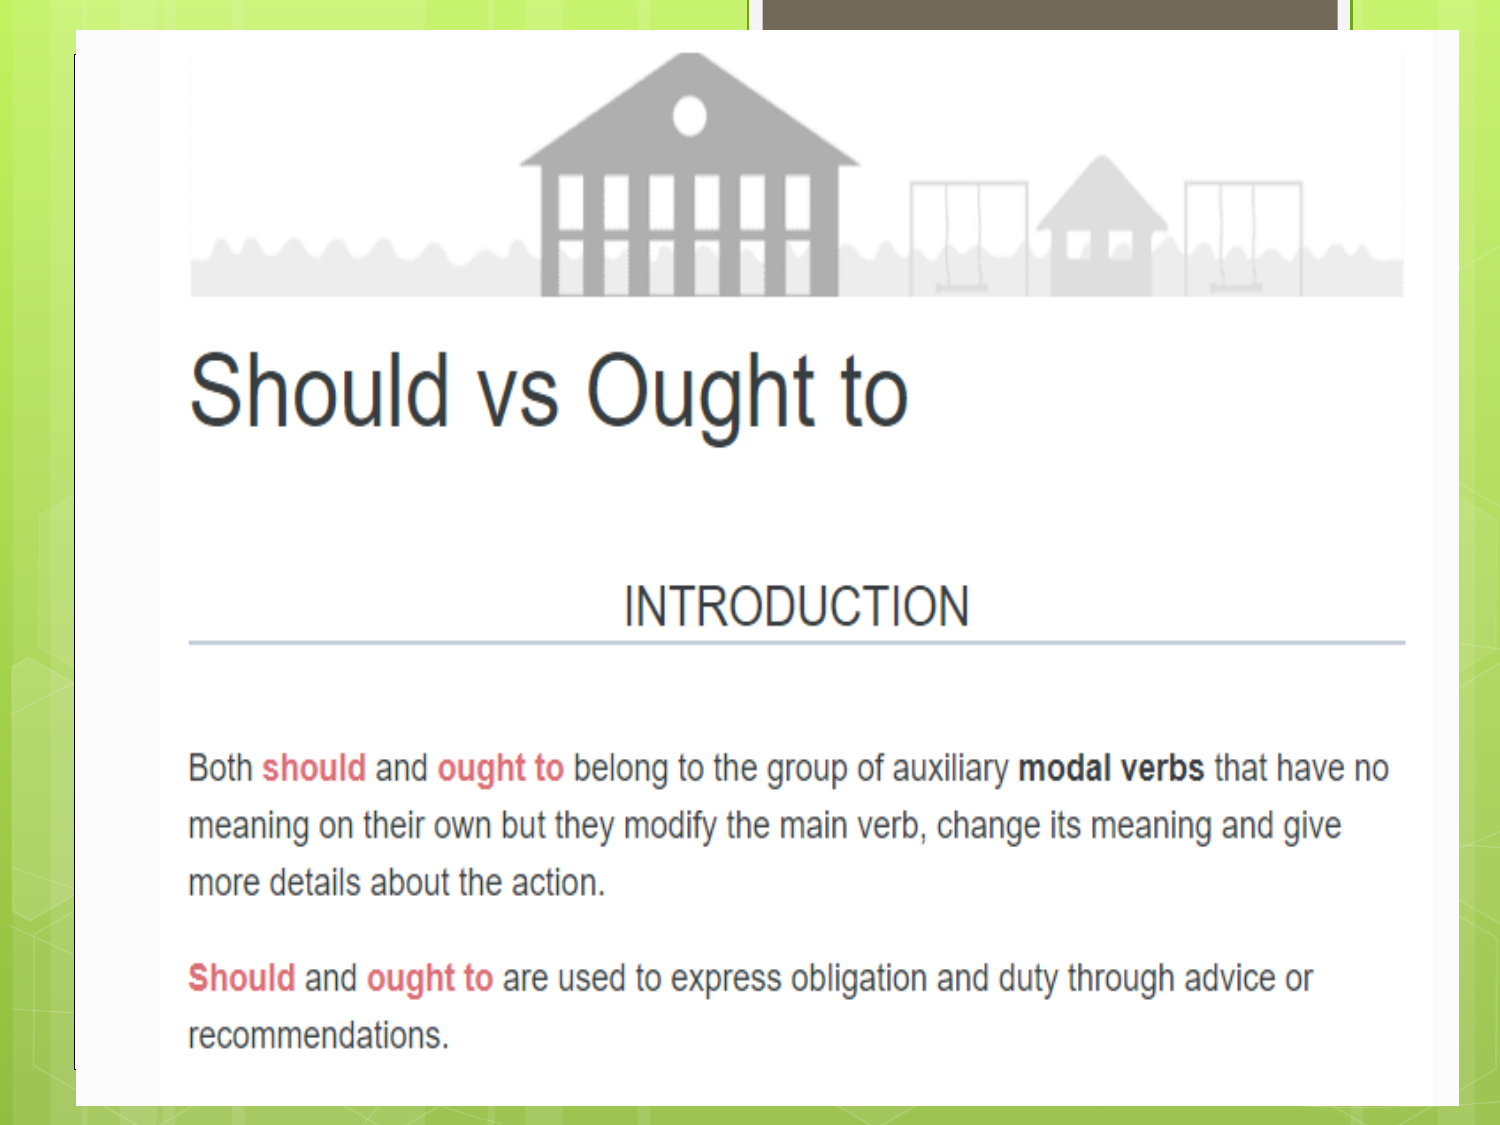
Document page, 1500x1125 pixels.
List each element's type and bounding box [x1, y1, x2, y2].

picture [76, 30, 1459, 1107]
